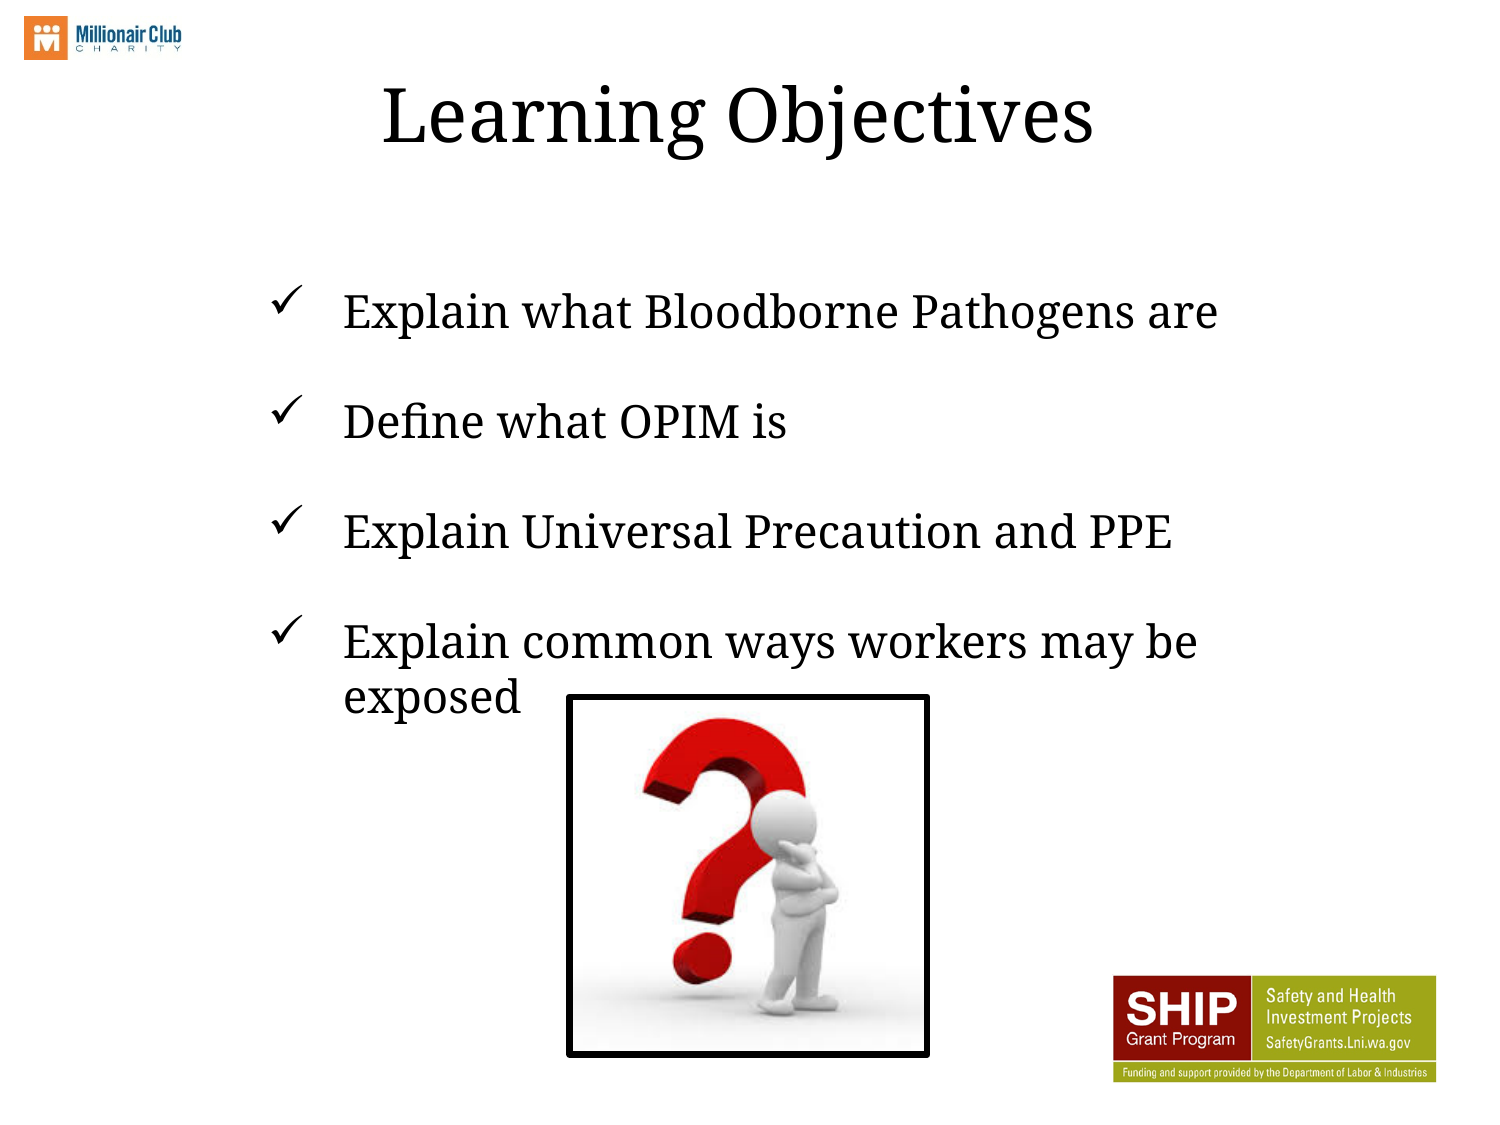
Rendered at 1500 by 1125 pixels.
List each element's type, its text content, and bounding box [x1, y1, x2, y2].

picture [1112, 974, 1438, 1083]
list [572, 699, 925, 1052]
picture [24, 16, 183, 61]
text_box Learning Objectives [0, 59, 1499, 165]
text_box Explain what Bloodborne Pathogens are Define what OPIM is Explain Universal Precaution and PPE Explain common ways workers may be exposed [253, 274, 1378, 730]
